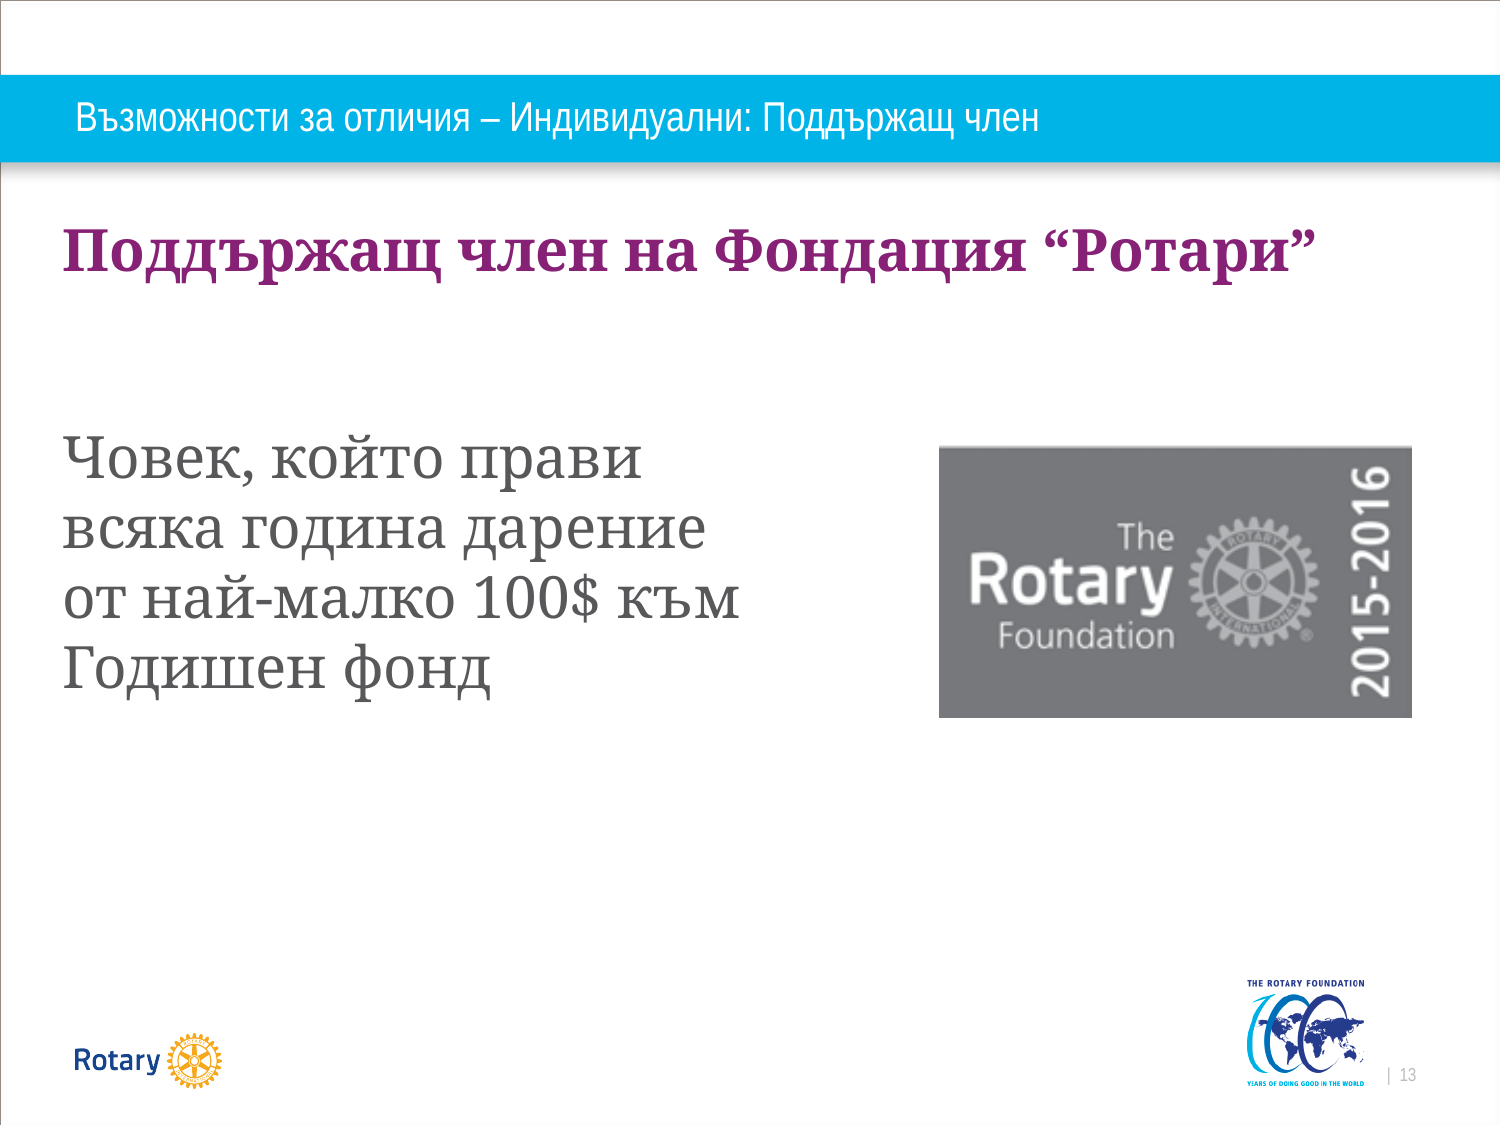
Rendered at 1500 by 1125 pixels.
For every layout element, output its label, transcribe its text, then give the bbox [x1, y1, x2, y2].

title Възможности за отличия – Индивидуални: Поддържащ член [75, 75, 1075, 155]
picture [1231, 975, 1383, 1087]
list Човек, който прави всяка година дарение от най-малко 100$ към Годишен фонд [62, 419, 788, 770]
picture [938, 432, 1413, 718]
picture [75, 1033, 222, 1089]
text_box Поддържащ член на Фондация “Ротари” [62, 213, 1345, 288]
